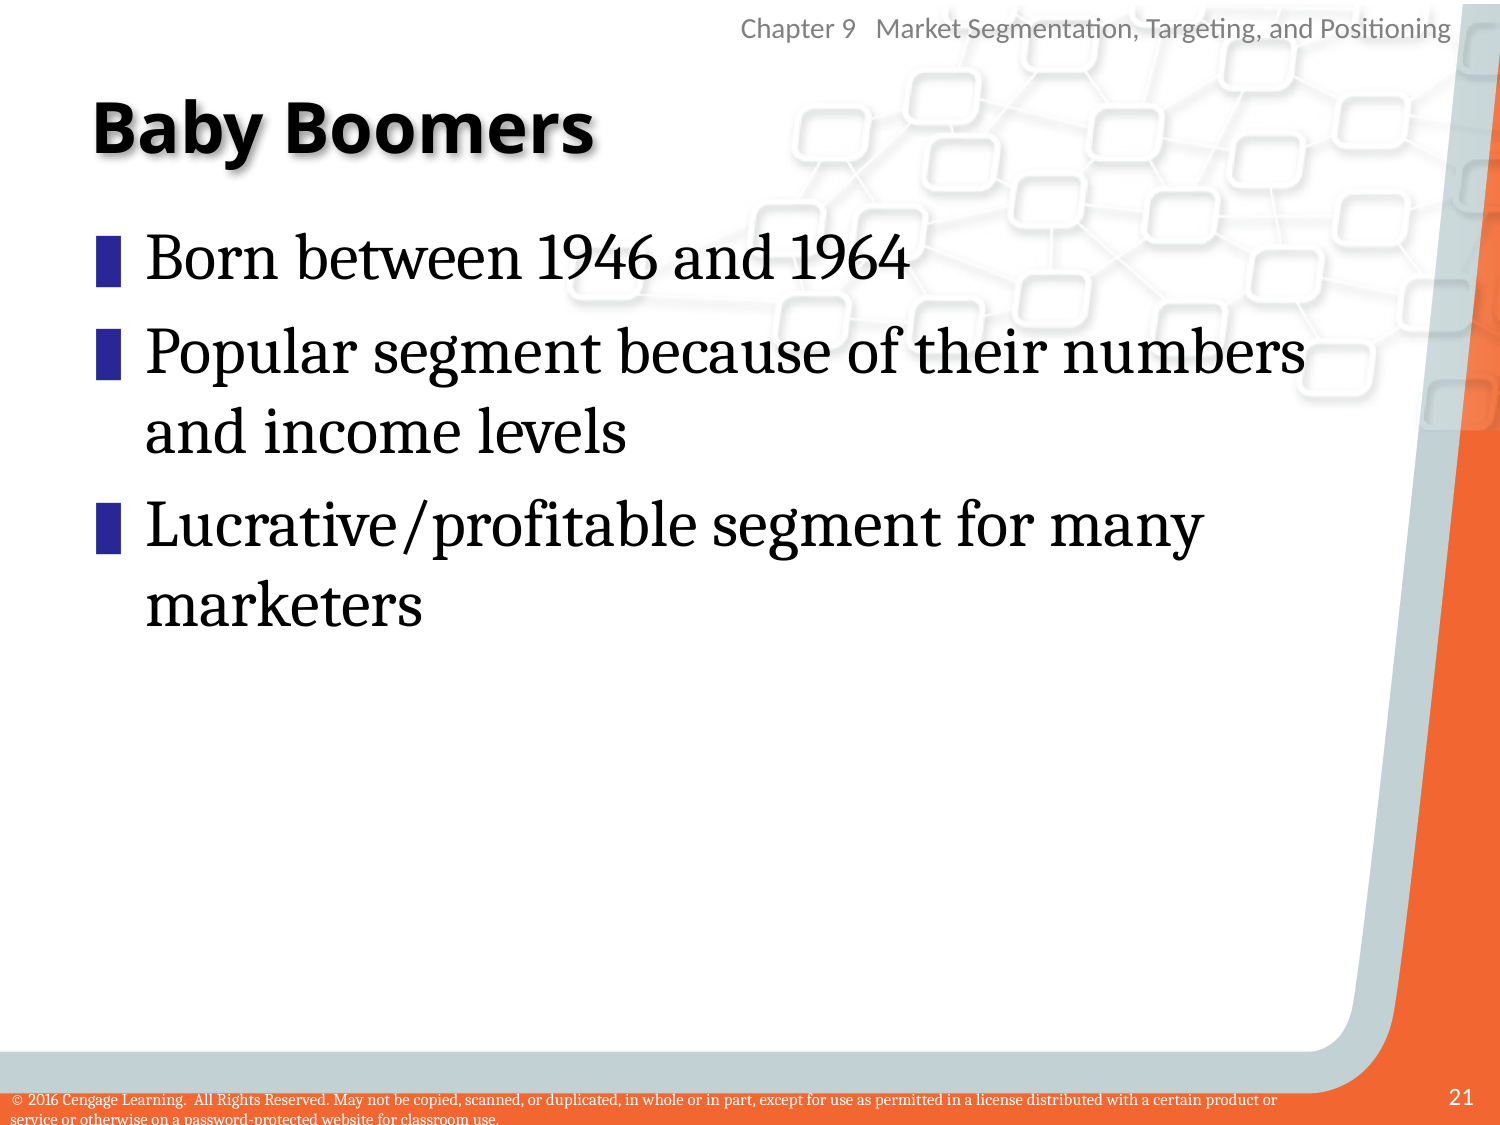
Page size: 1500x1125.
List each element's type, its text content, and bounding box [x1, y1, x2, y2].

slide_number 21 [1139, 1065, 1490, 1125]
picture [0, 4, 1500, 1125]
title Baby Boomers [75, 45, 1425, 205]
list Born between 1946 and 1964 Popular segment because of their numbers and income levels Lucrative/profitable segment for many marketers [75, 205, 1425, 980]
